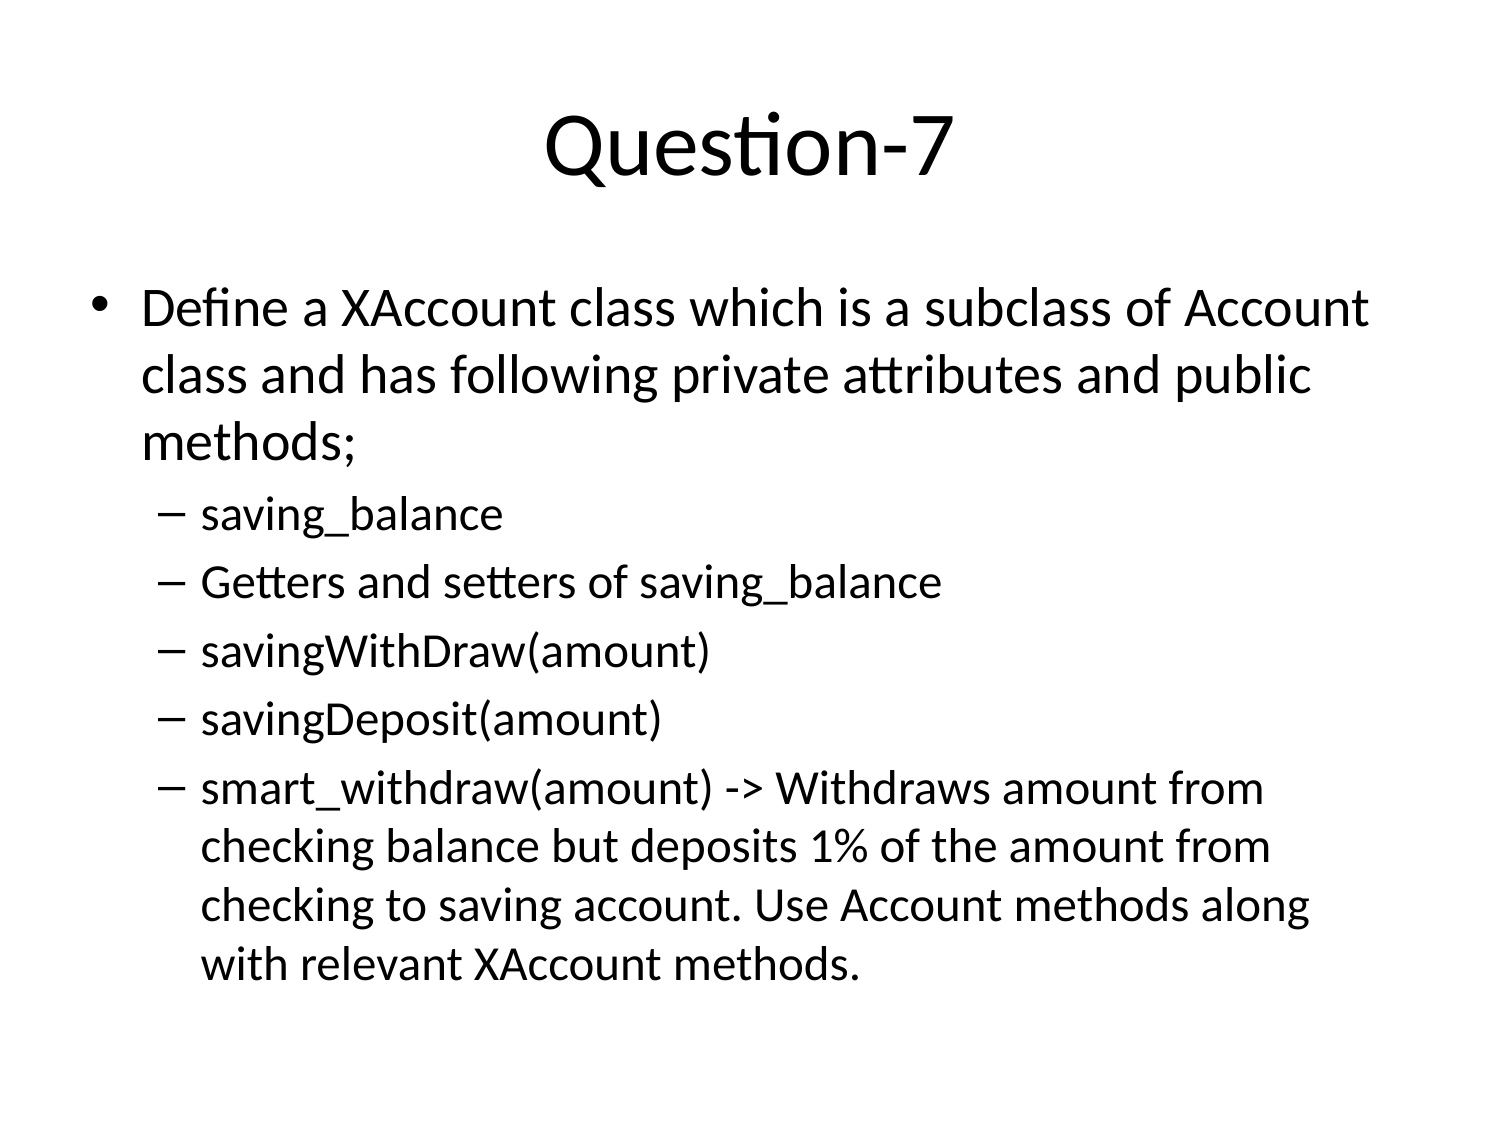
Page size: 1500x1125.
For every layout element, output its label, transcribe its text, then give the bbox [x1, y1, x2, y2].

title Question-7 [75, 45, 1425, 233]
list Define a XAccount class which is a subclass of Account class and has following private attributes and public methods; saving_balance Getters and setters of saving_balance savingWithDraw(amount) savingDeposit(amount) smart_withdraw(amount) -> Withdraws amount from checking balance but deposits 1% of the amount from checking to saving account. Use Account methods along with relevant XAccount methods. [75, 262, 1425, 1005]
